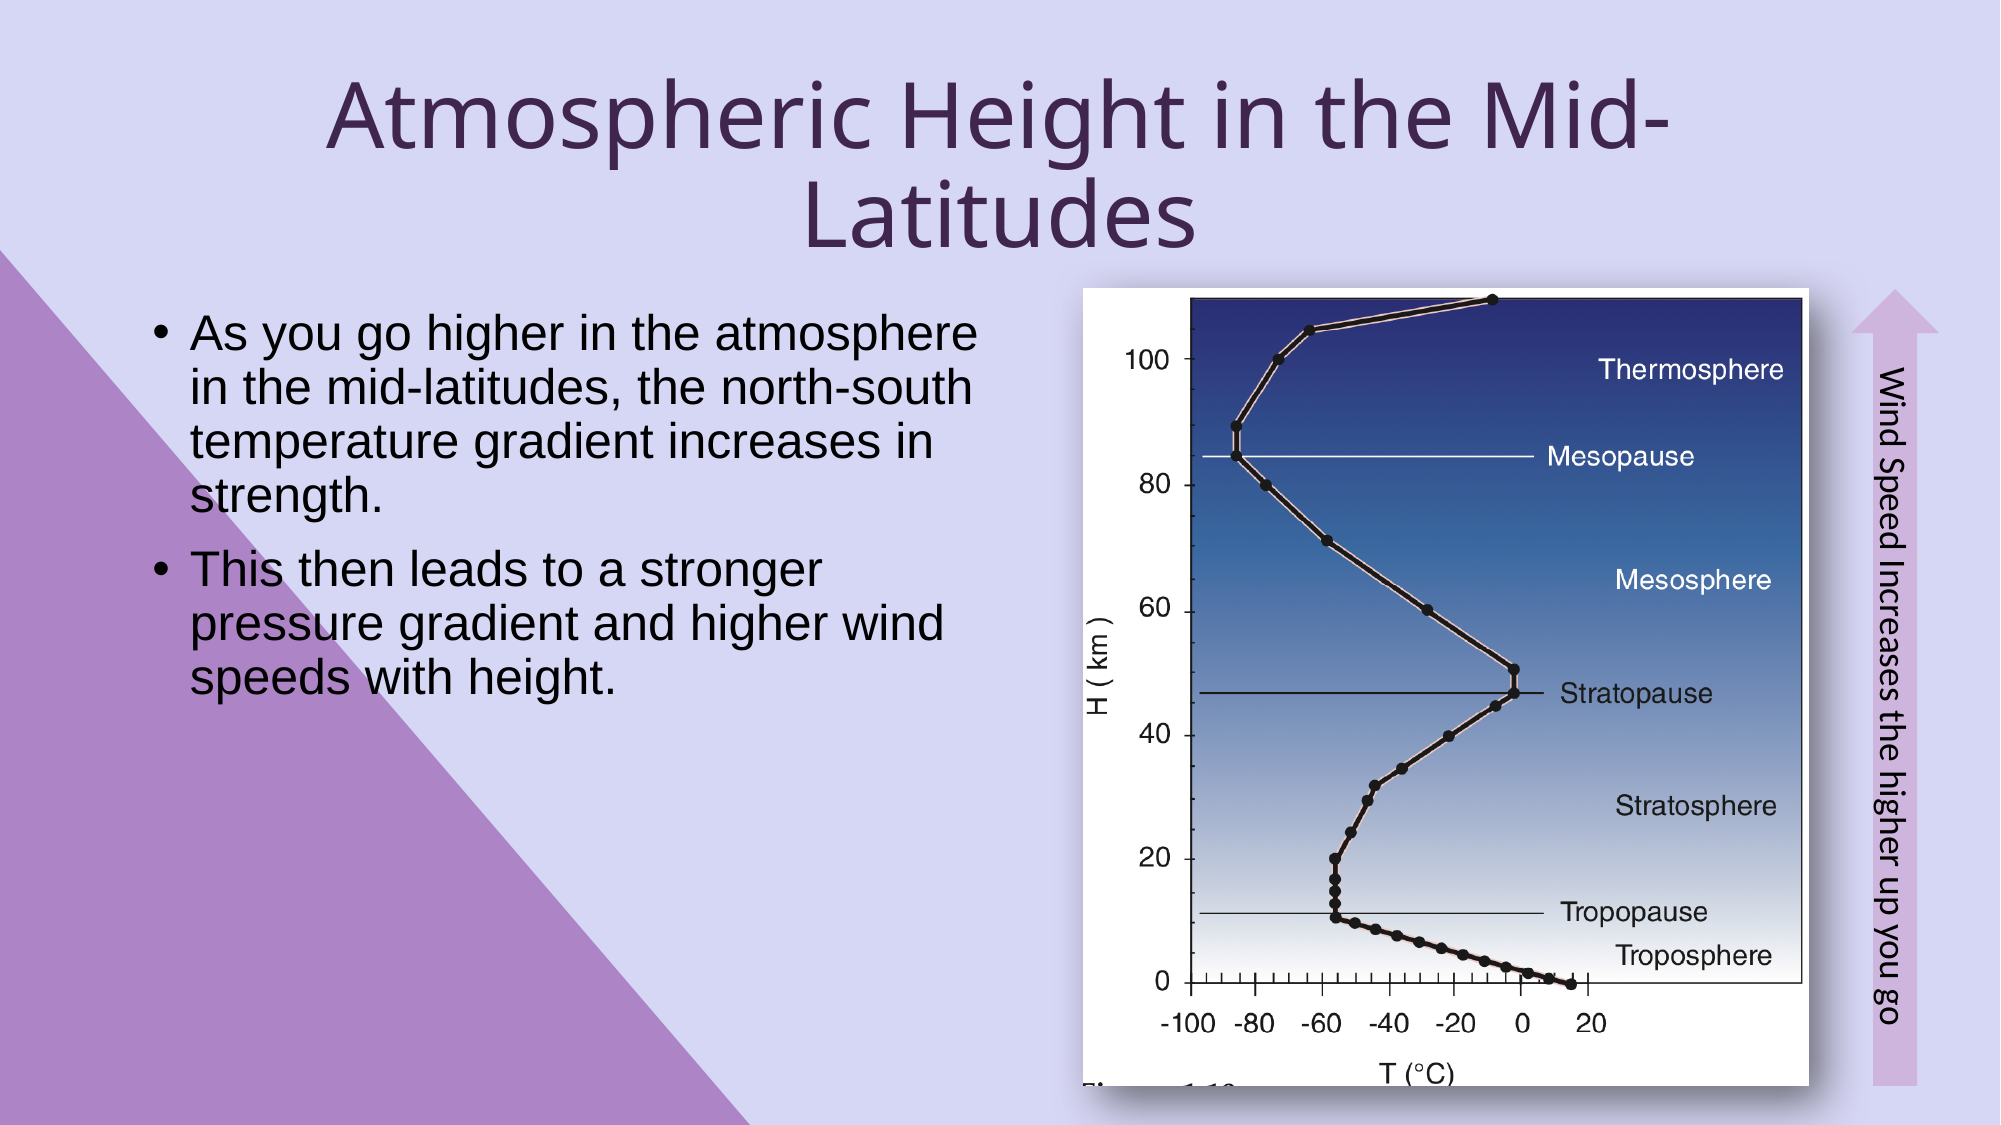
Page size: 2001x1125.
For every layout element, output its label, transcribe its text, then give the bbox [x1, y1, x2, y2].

list As you go higher in the atmosphere in the mid-latitudes, the north-south temperature gradient increases in strength. This then leads to a stronger pressure gradient and higher wind speeds with height. [137, 299, 1025, 1014]
title Atmospheric Height in the Mid-Latitudes [137, 59, 1863, 278]
text_box [1872, 1045, 1919, 1087]
text_box [0, 250, 750, 1125]
text_box Wind Speed Increases the higher up you go [1865, 352, 1925, 1045]
picture [1083, 288, 1809, 1086]
text_box [1848, 287, 1942, 352]
